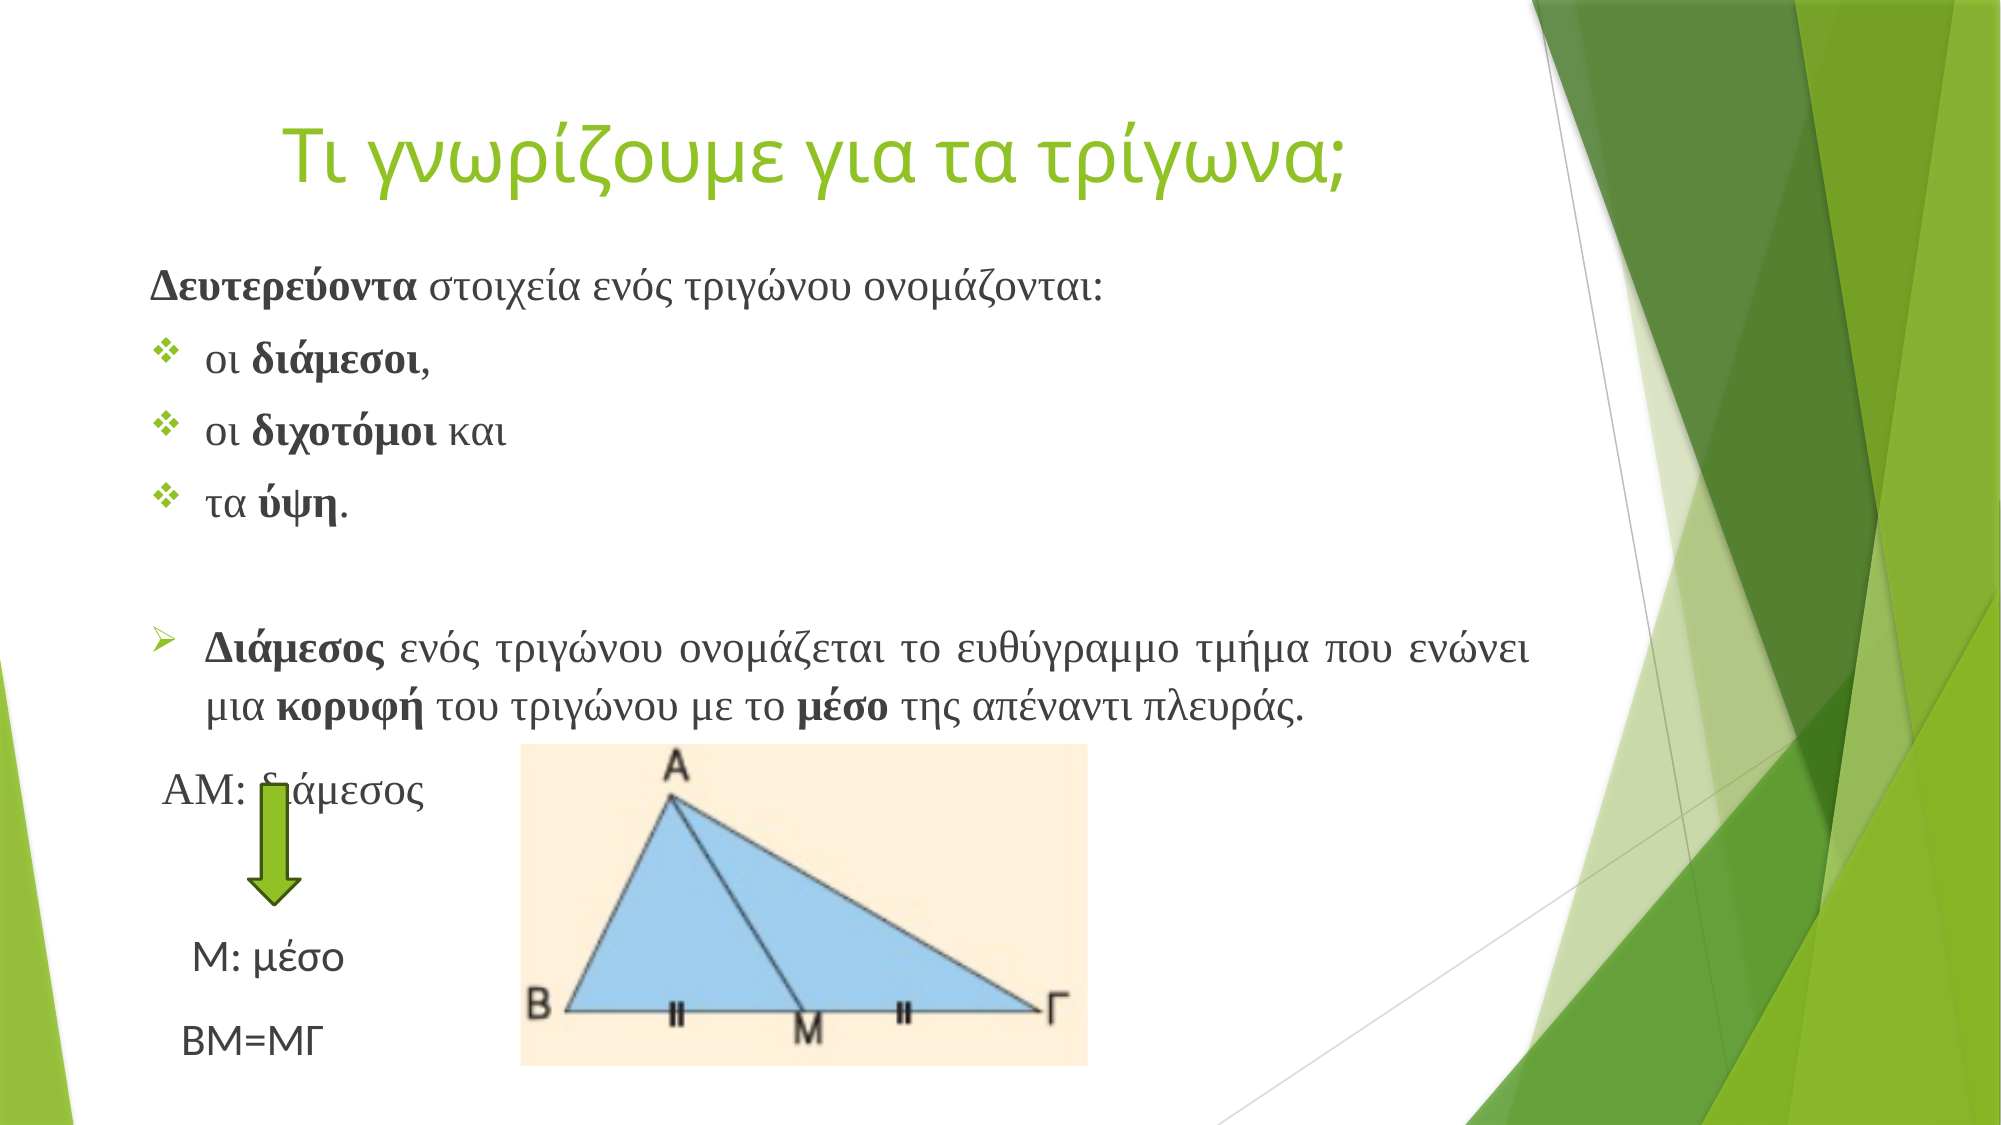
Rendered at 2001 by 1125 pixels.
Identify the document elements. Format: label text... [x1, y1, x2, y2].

title Τι γνωρίζουμε για τα τρίγωνα; [111, 99, 1522, 317]
list Δευτερεύοντα στοιχεία ενός τριγώνου ονομάζονται: οι διάμεσοι, οι διχοτόμοι και τα ύψη. Διάμεσος ενός τριγώνου ονομάζεται το ευθύγραμμο τμήμα που ενώνει μια κορυφή του τριγώνου με το μέσο της απέναντι πλευράς. ΑΜ: διάμεσος Μ: μέσο ΒΜ=ΜΓ [135, 244, 1546, 1079]
text_box [246, 782, 302, 907]
picture [519, 744, 1089, 1066]
